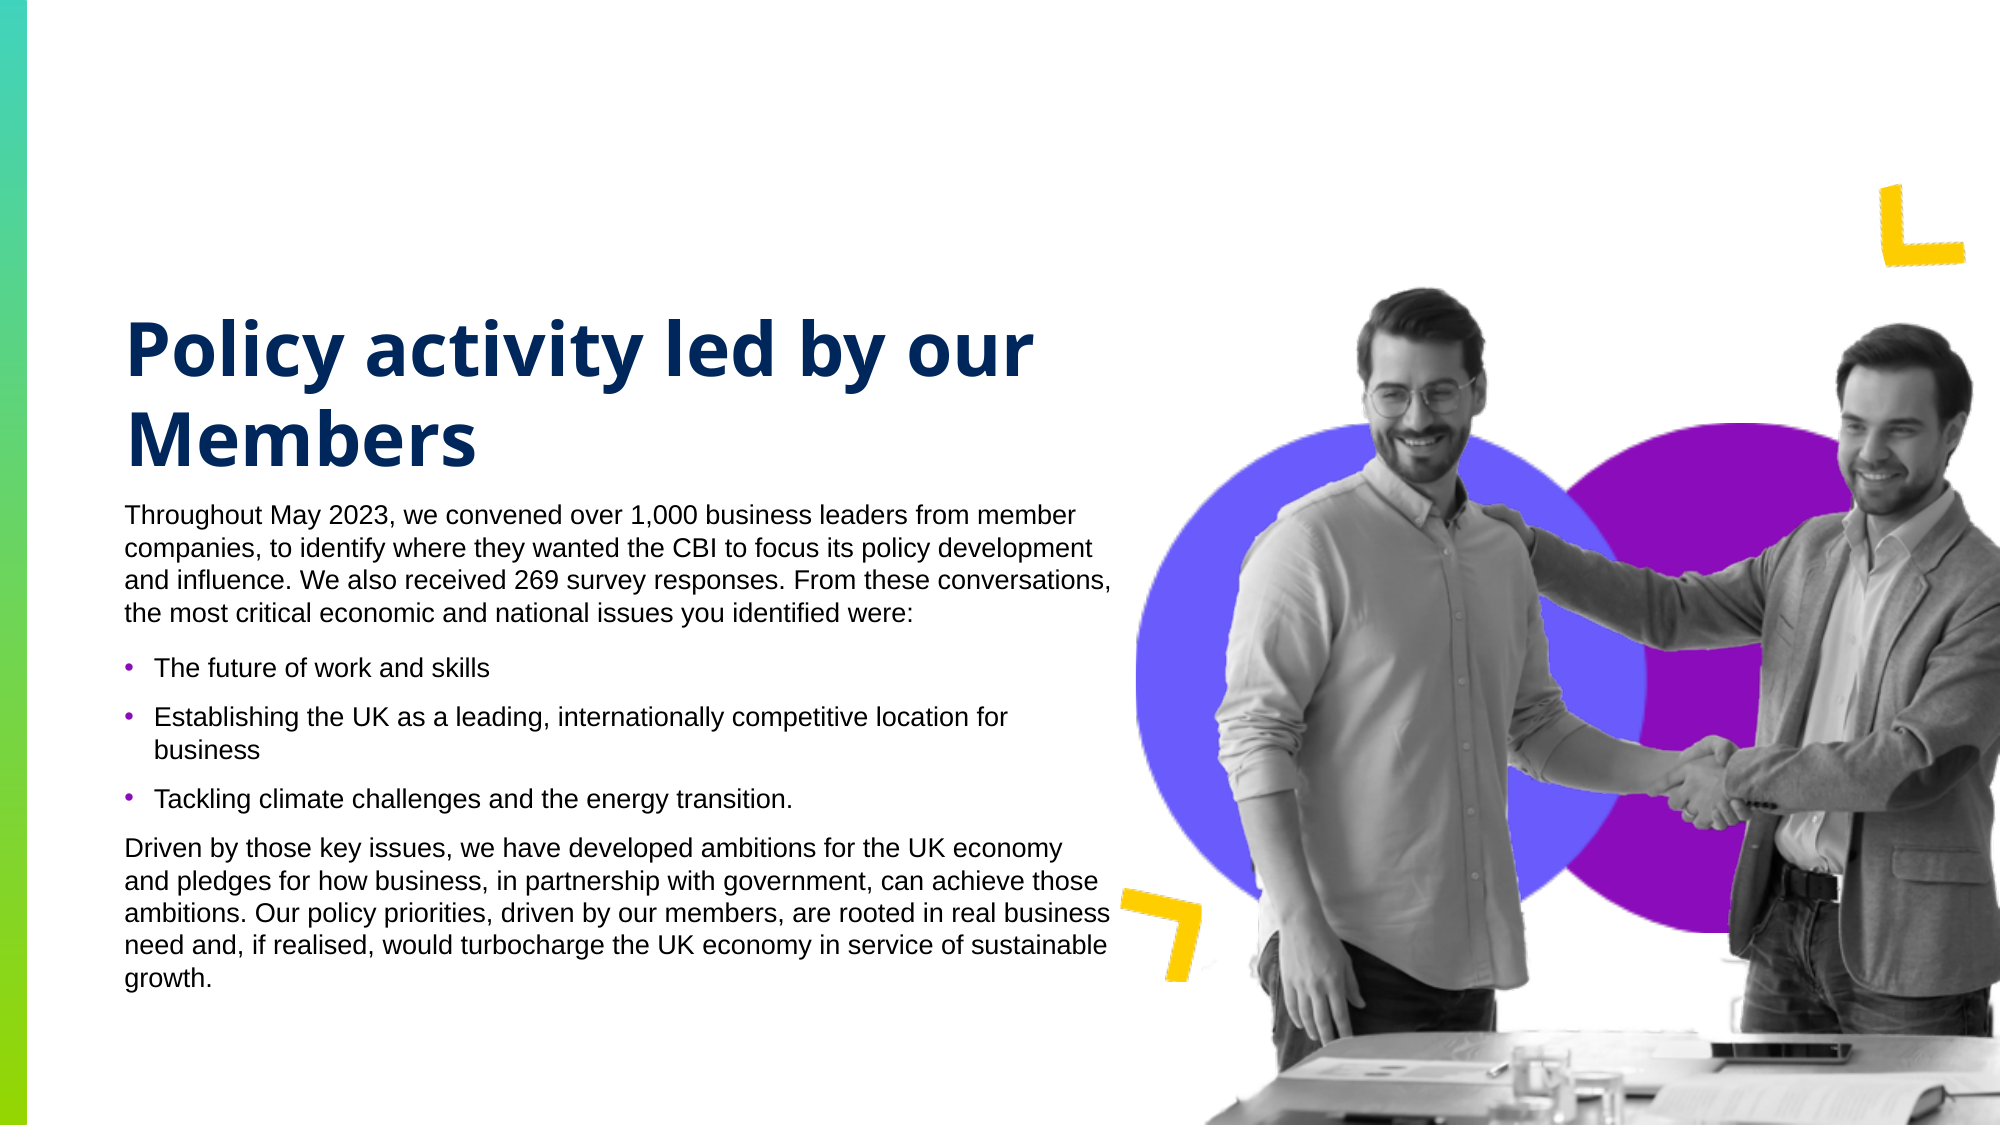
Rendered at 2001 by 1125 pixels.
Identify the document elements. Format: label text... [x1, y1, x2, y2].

text_box [500, 532, 1120, 593]
list Policy activity led by our Members Throughout May 2023, we convened over 1,000 business leaders from member companies, to identify where they wanted the CBI to focus its policy development and influence. We also received 269 survey responses. From these conversations, the most critical economic and national issues you identified were: The future of work and skills Establishing the UK as a leading, internationally competitive location for business Tackling climate challenges and the energy transition. Driven by those key issues, we have developed ambitions for the UK economy and pledges for how business, in partnership with government, can achieve those ambitions. Our policy priorities, driven by our members, are rooted in real business need and, if realised, would turbocharge the UK economy in service of sustainable growth. [109, 293, 1120, 1008]
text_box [1120, 180, 2000, 1125]
